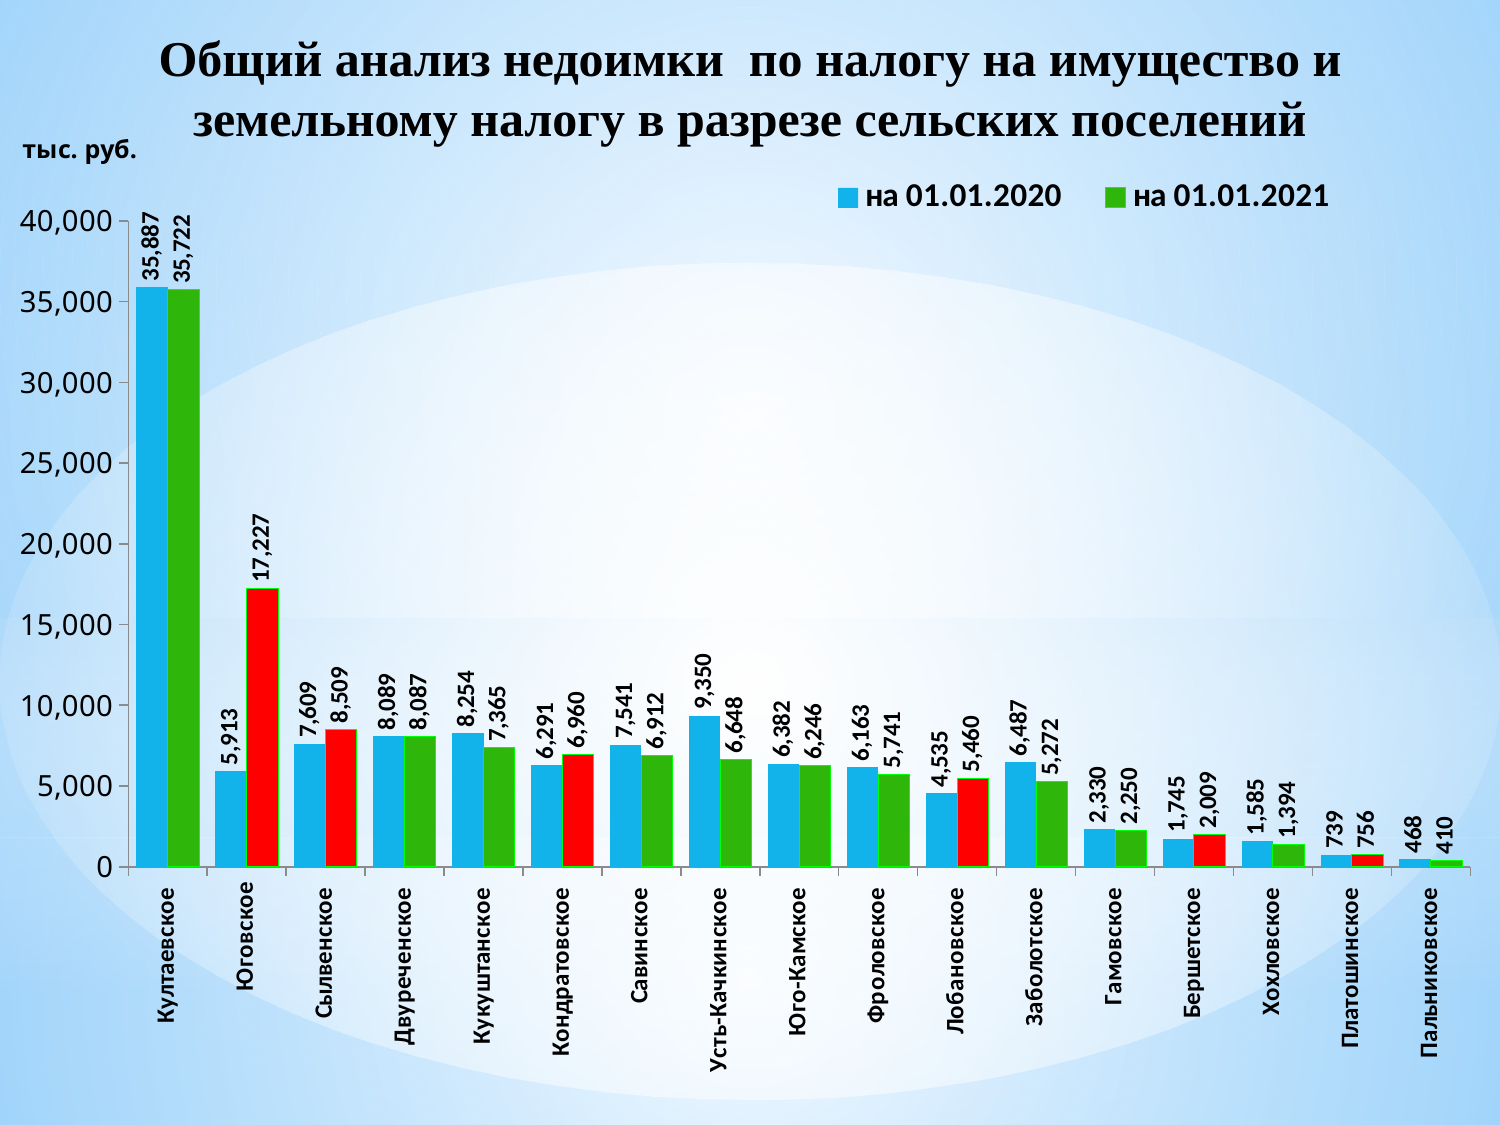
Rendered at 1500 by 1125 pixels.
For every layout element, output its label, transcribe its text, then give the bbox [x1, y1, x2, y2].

title Общий анализ недоимки по налогу на имущество и земельному налогу в разрезе сельских поселений [29, 19, 1471, 88]
chart [17, 89, 1483, 1107]
